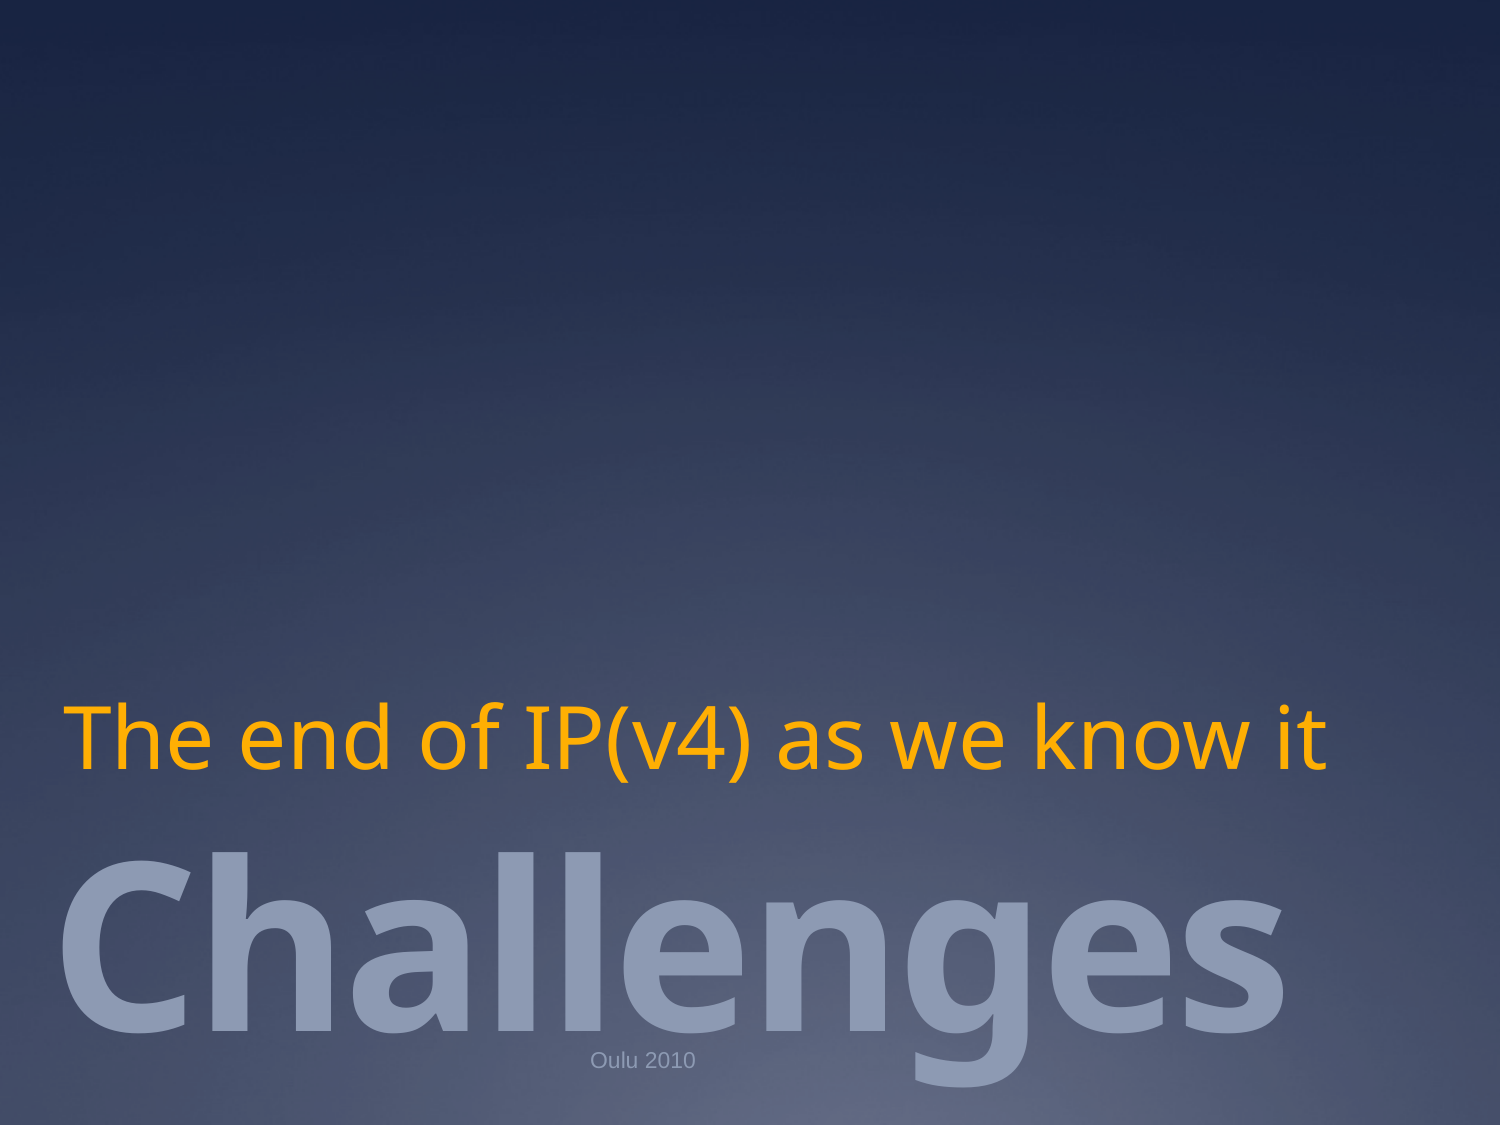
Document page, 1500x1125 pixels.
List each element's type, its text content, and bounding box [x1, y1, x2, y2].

list The end of IP(v4) as we know it [63, 578, 1434, 787]
title Challenges [49, 791, 1446, 1029]
footer Oulu 2010 [575, 1029, 1500, 1090]
